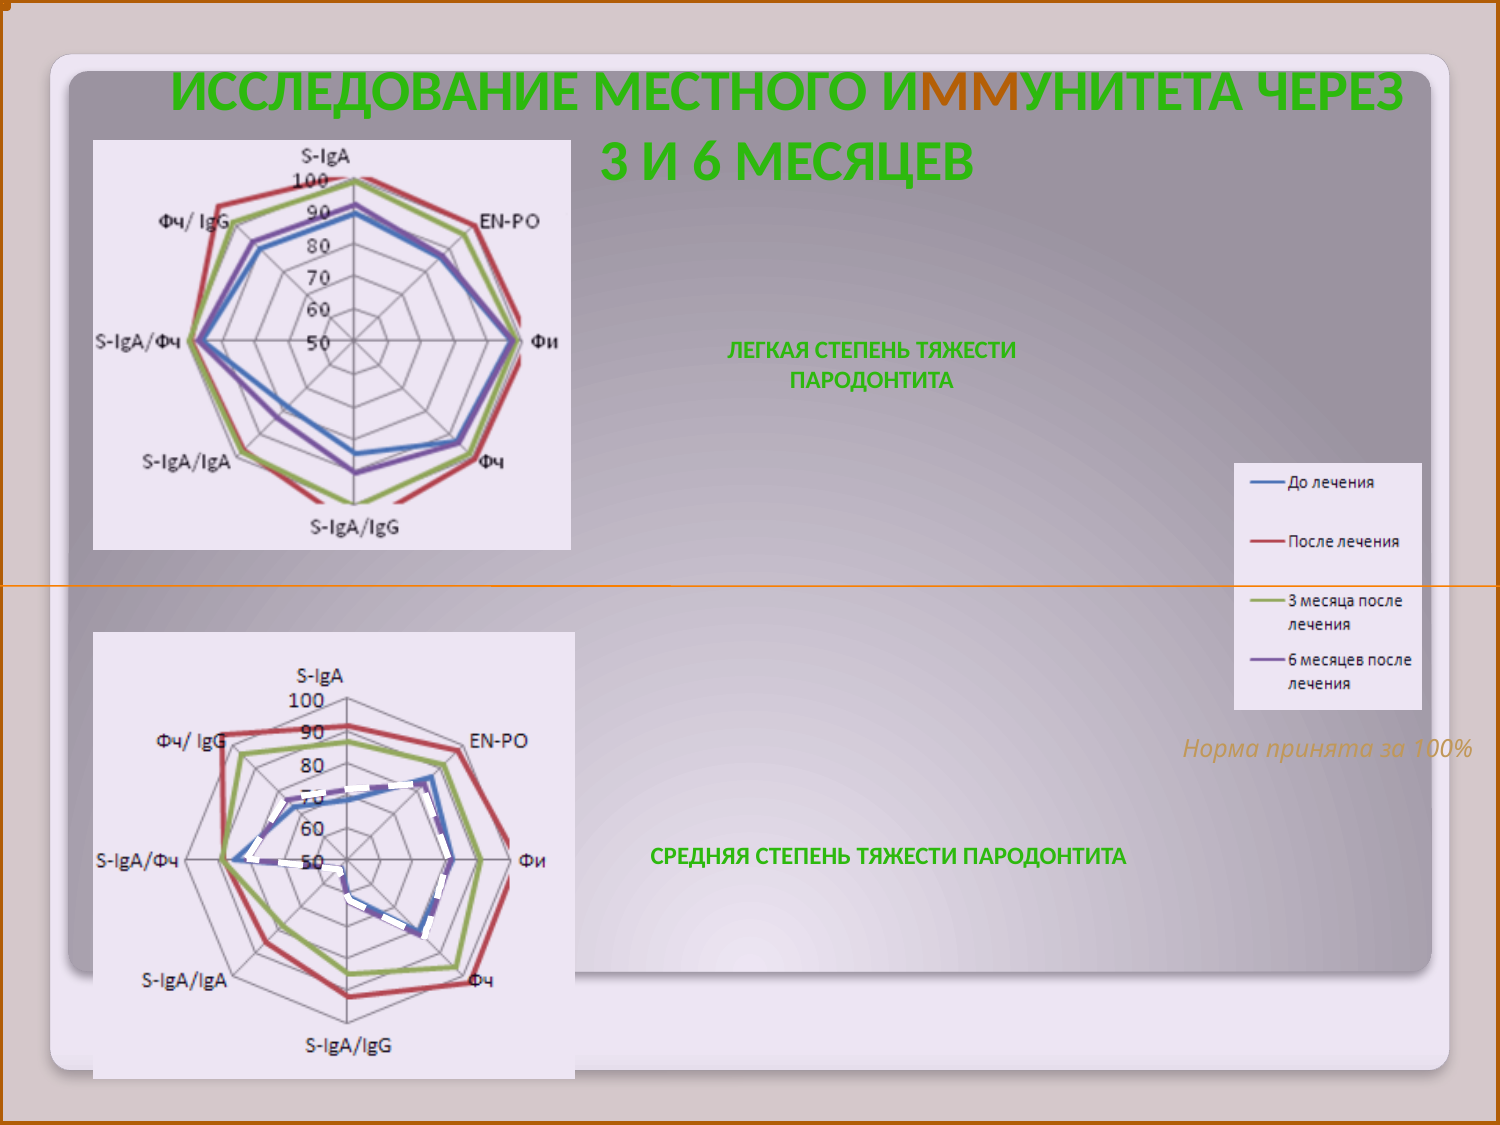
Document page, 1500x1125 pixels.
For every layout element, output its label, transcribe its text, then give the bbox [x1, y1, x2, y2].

text_box Норма принята за 100% [1167, 725, 1489, 770]
picture [93, 140, 571, 551]
text_box [0, 0, 11, 11]
text_box [0, 0, 1500, 585]
text_box [0, 595, 1500, 1125]
title ИССЛЕДОВАНИЕ МЕСТНОГО ИММУНИТЕТА через 3 и 6 месяцев [150, 45, 1425, 200]
text_box Легкая степень тяжести пародонтита [656, 326, 1089, 402]
text_box Средняя степень тяжести пародонтита [635, 832, 1143, 877]
picture [1234, 462, 1423, 585]
picture [93, 632, 575, 1079]
picture [1234, 587, 1423, 710]
